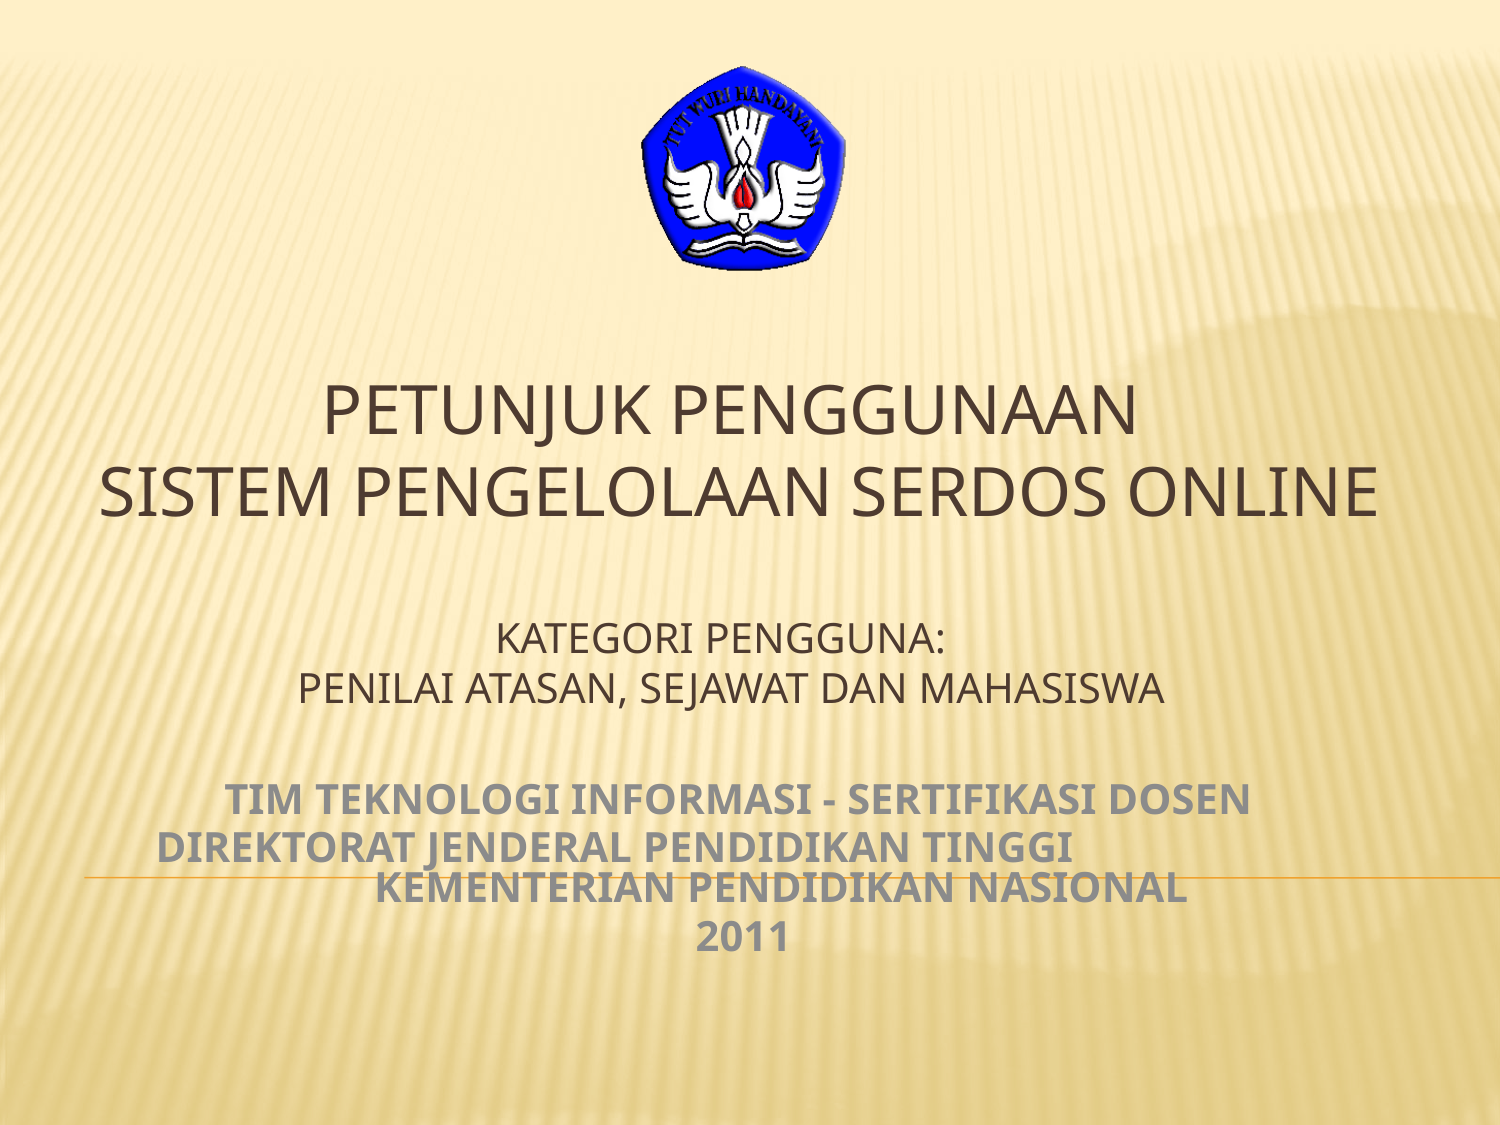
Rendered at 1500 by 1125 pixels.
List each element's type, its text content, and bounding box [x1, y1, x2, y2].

title PETUNJUK PENGGUNAAN SISTEM PENGELOLAAN SERDOS ONLINE KATEGORI PENGGUNA: penilai atasan, sejawat dan mahasiswa [37, 358, 1425, 725]
text_box TIM TEKNOLOGI INFORMASI - SERTIFIKASI DOSEN DIREKTORAT JENDERAL PENDIDIKAN TINGGI KEMENTERIAN PENDIDIKAN NASIONAL 2011 [137, 774, 1350, 988]
picture [637, 62, 851, 276]
